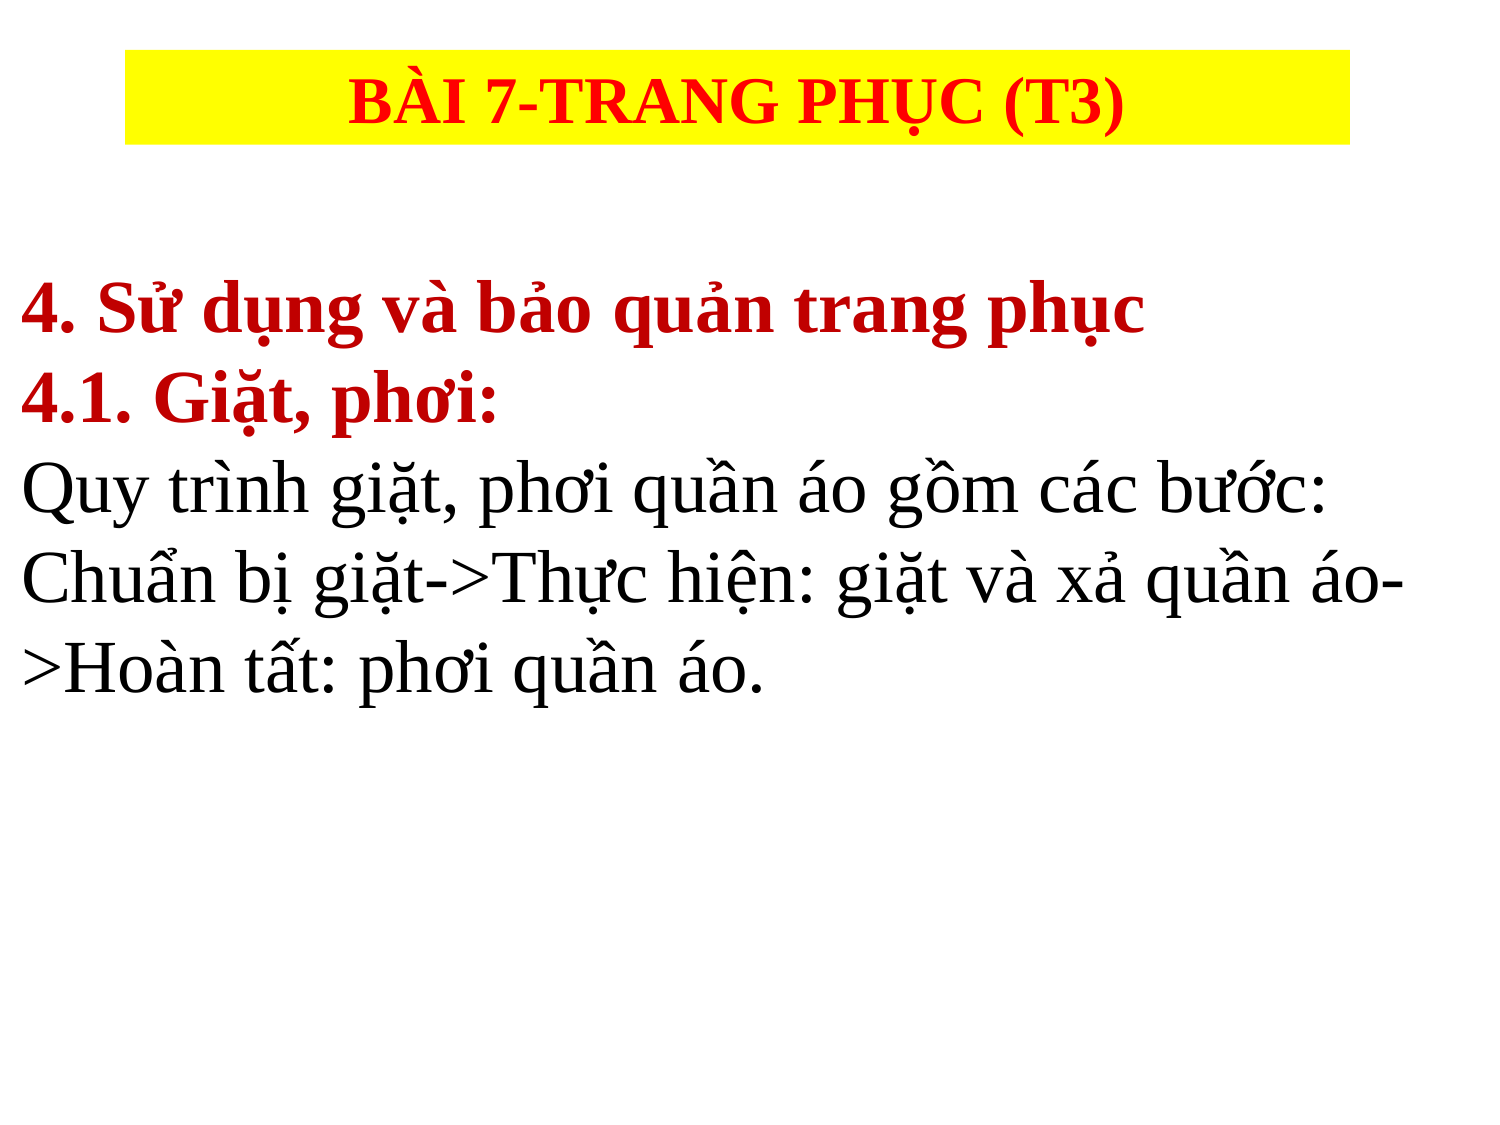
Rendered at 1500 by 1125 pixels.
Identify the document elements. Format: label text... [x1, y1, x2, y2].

text_box BÀI 7-TRANG PHỤC (T3) [125, 49, 1350, 145]
text_box 4. Sử dụng và bảo quản trang phục 4.1. Giặt, phơi: Quy trình giặt, phơi quần áo gồm các bước: Chuẩn bị giặt->Thực hiện: giặt và xả quần áo->Hoàn tất: phơi quần áo. [6, 249, 1469, 715]
